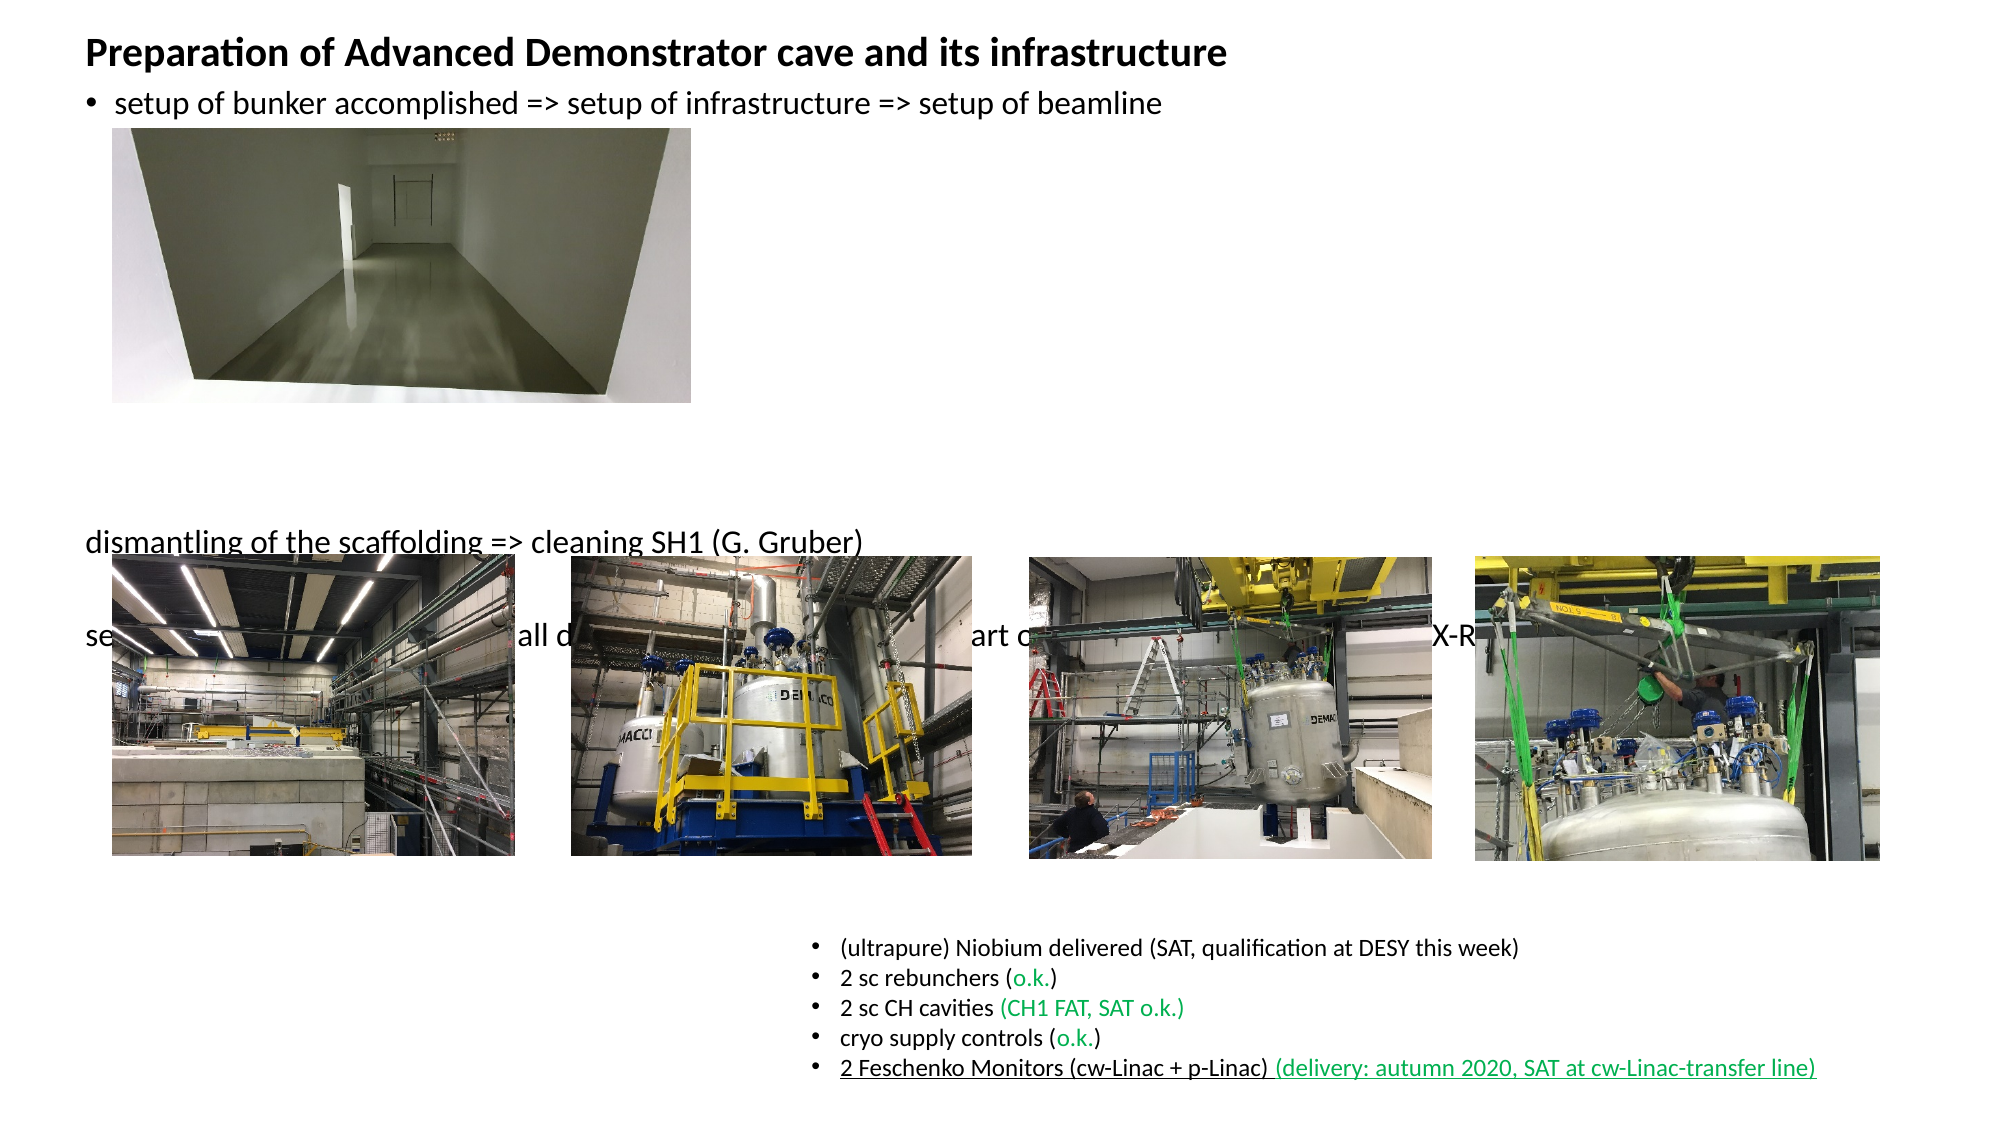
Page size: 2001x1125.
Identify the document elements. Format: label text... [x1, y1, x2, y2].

picture [112, 128, 691, 403]
picture [1029, 556, 1432, 859]
picture [571, 556, 972, 856]
picture [1475, 556, 1880, 861]
picture [112, 554, 515, 856]
text_box (ultrapure) Niobium delivered (SAT, qualification at DESY this week) 2 sc rebunchers (o.k.) 2 sc CH cavities (CH1 FAT, SAT o.k.) cryo supply controls (o.k.) 2 Feschenko Monitors (cw-Linac + p-Linac) (delivery: autumn 2020, SAT at cw-Linac-transfer line) [677, 923, 1906, 1089]
list Preparation of Advanced Demonstrator cave and its infrastructure setup of bunker accomplished => setup of infrastructure => setup of beamline dismantling of the scaffolding => cleaning SH1 (G. Gruber) set up of cryo transfer line, incl. all distr. boxes and controls – Restart of activities – weld inspection (X-Ray) accomplished Ordering 4 RF-amplifiers (o.k.) 2 sc solenoids (delivery: Q2/2020) cryostat I (delivery: Q2/2020) cryostat II (o.k.) [26, 23, 1985, 1087]
